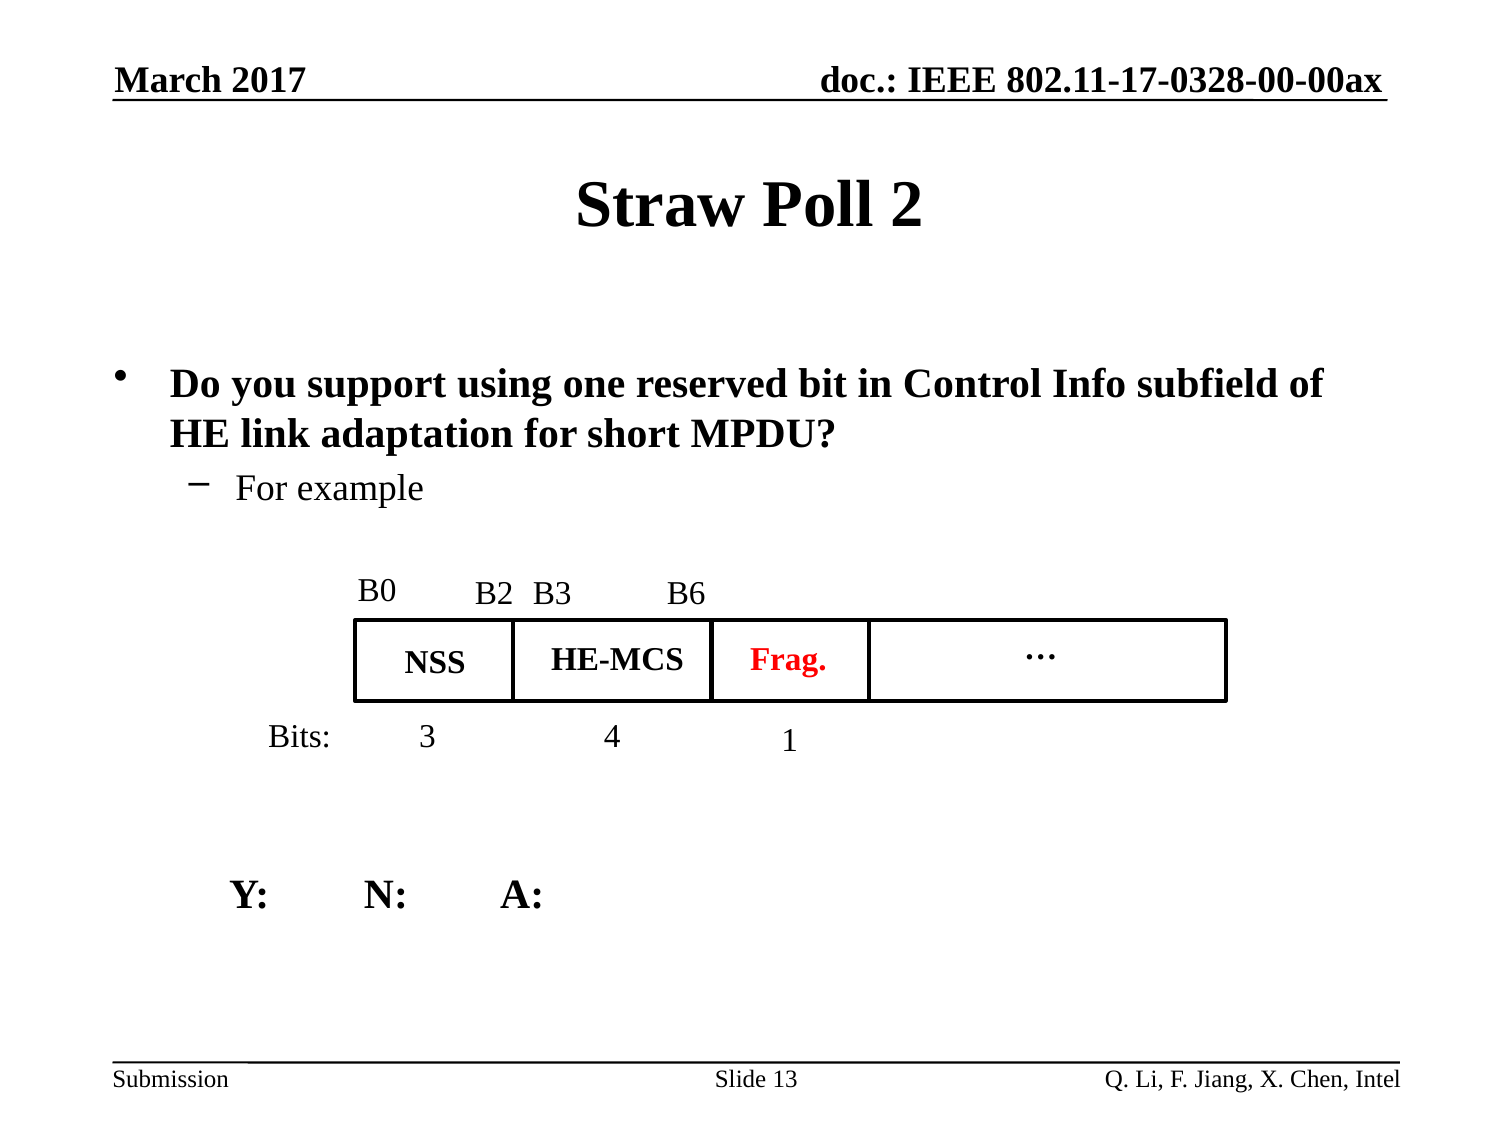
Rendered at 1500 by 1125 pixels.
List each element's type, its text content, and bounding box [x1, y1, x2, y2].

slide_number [114, 54, 309, 101]
text_box B6 [652, 563, 721, 619]
text_box 1 [766, 710, 814, 766]
text_box 4 [588, 706, 636, 762]
text_box 3 [404, 706, 451, 762]
title Straw Poll 2 [112, 112, 1388, 288]
text_box B3 [518, 563, 587, 619]
text_box [355, 620, 513, 702]
text_box B2 [459, 563, 518, 619]
footer Q. Li, F. Jiang, X. Chen, Intel [1101, 1061, 1402, 1093]
text_box [869, 619, 1226, 701]
text_box … [1009, 619, 1091, 674]
text_box [710, 619, 869, 701]
text_box NSS [389, 633, 512, 688]
text_box Bits: [253, 706, 355, 762]
slide_number Slide 13 [712, 1061, 800, 1093]
text_box HE-MCS [536, 629, 710, 685]
text_box Frag. [735, 629, 859, 685]
list Do you support using one reserved bit in Control Info subfield of HE link adaptation for short MPDU? For example Y: N: A: [98, 347, 1374, 949]
text_box [512, 619, 710, 701]
text_box B0 [342, 561, 412, 616]
